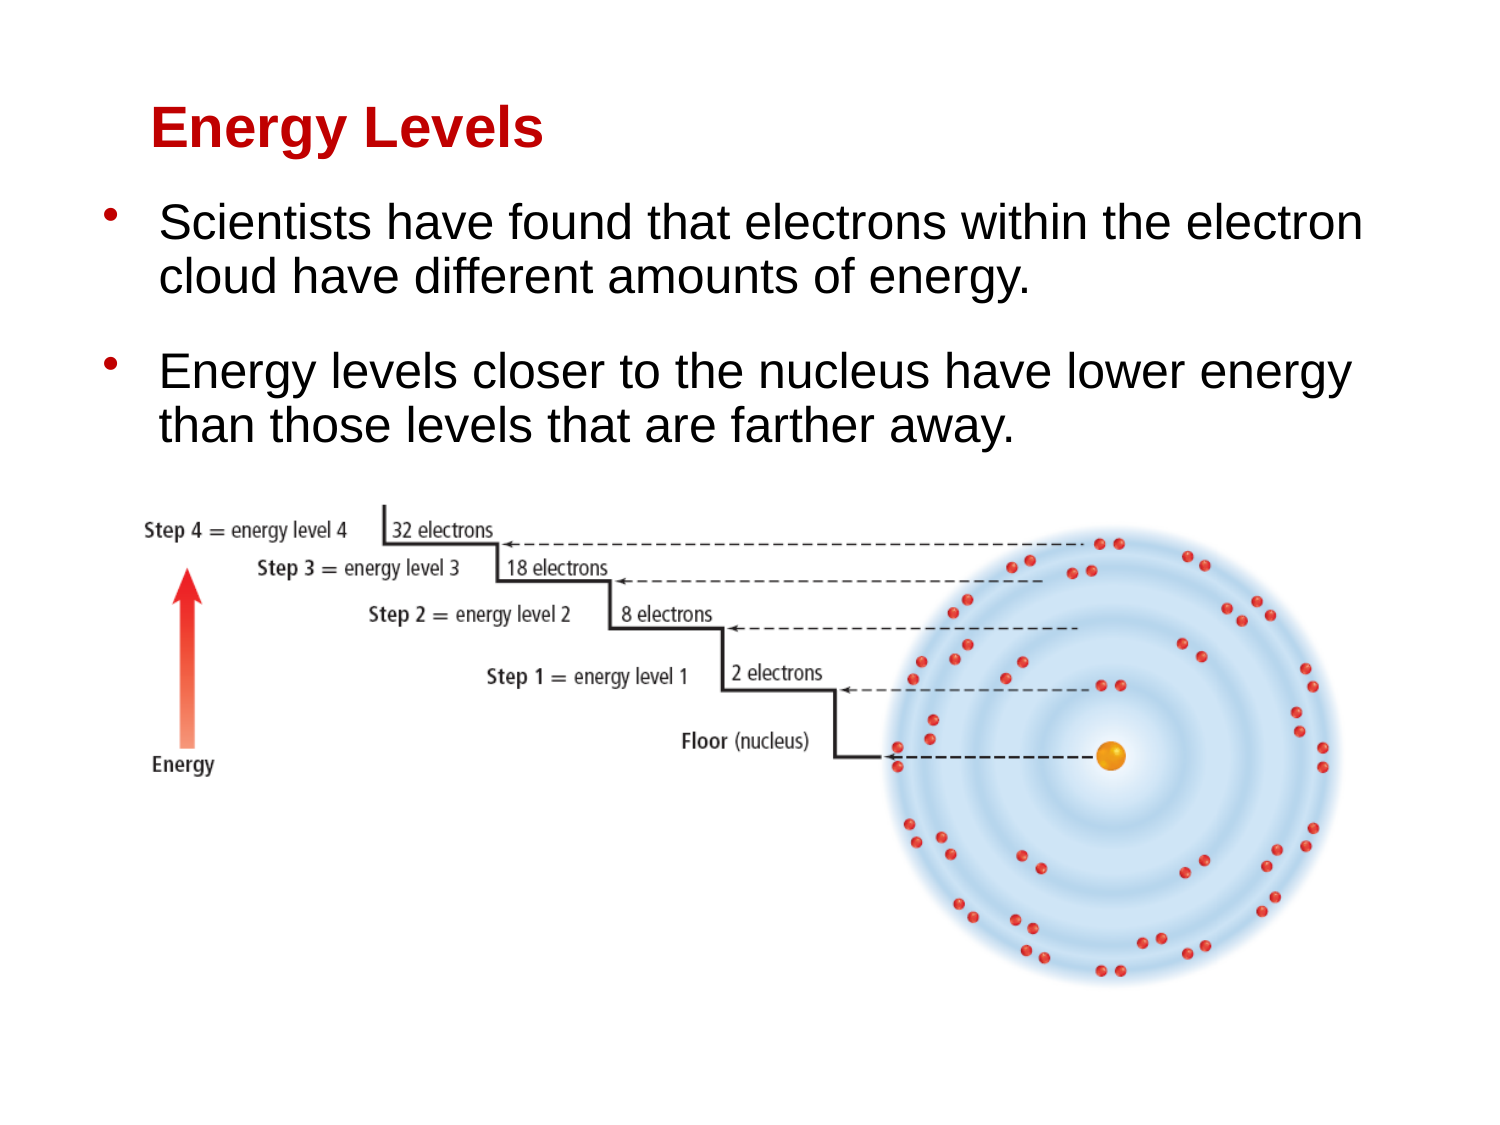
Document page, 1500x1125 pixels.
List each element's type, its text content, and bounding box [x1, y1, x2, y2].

text_box Scientists have found that electrons within the electron cloud have different amounts of energy. [87, 188, 1410, 312]
picture [139, 500, 1360, 1012]
text_box Energy Levels [135, 89, 561, 167]
text_box Energy levels closer to the nucleus have lower energy than those levels that are farther away. [87, 338, 1400, 461]
